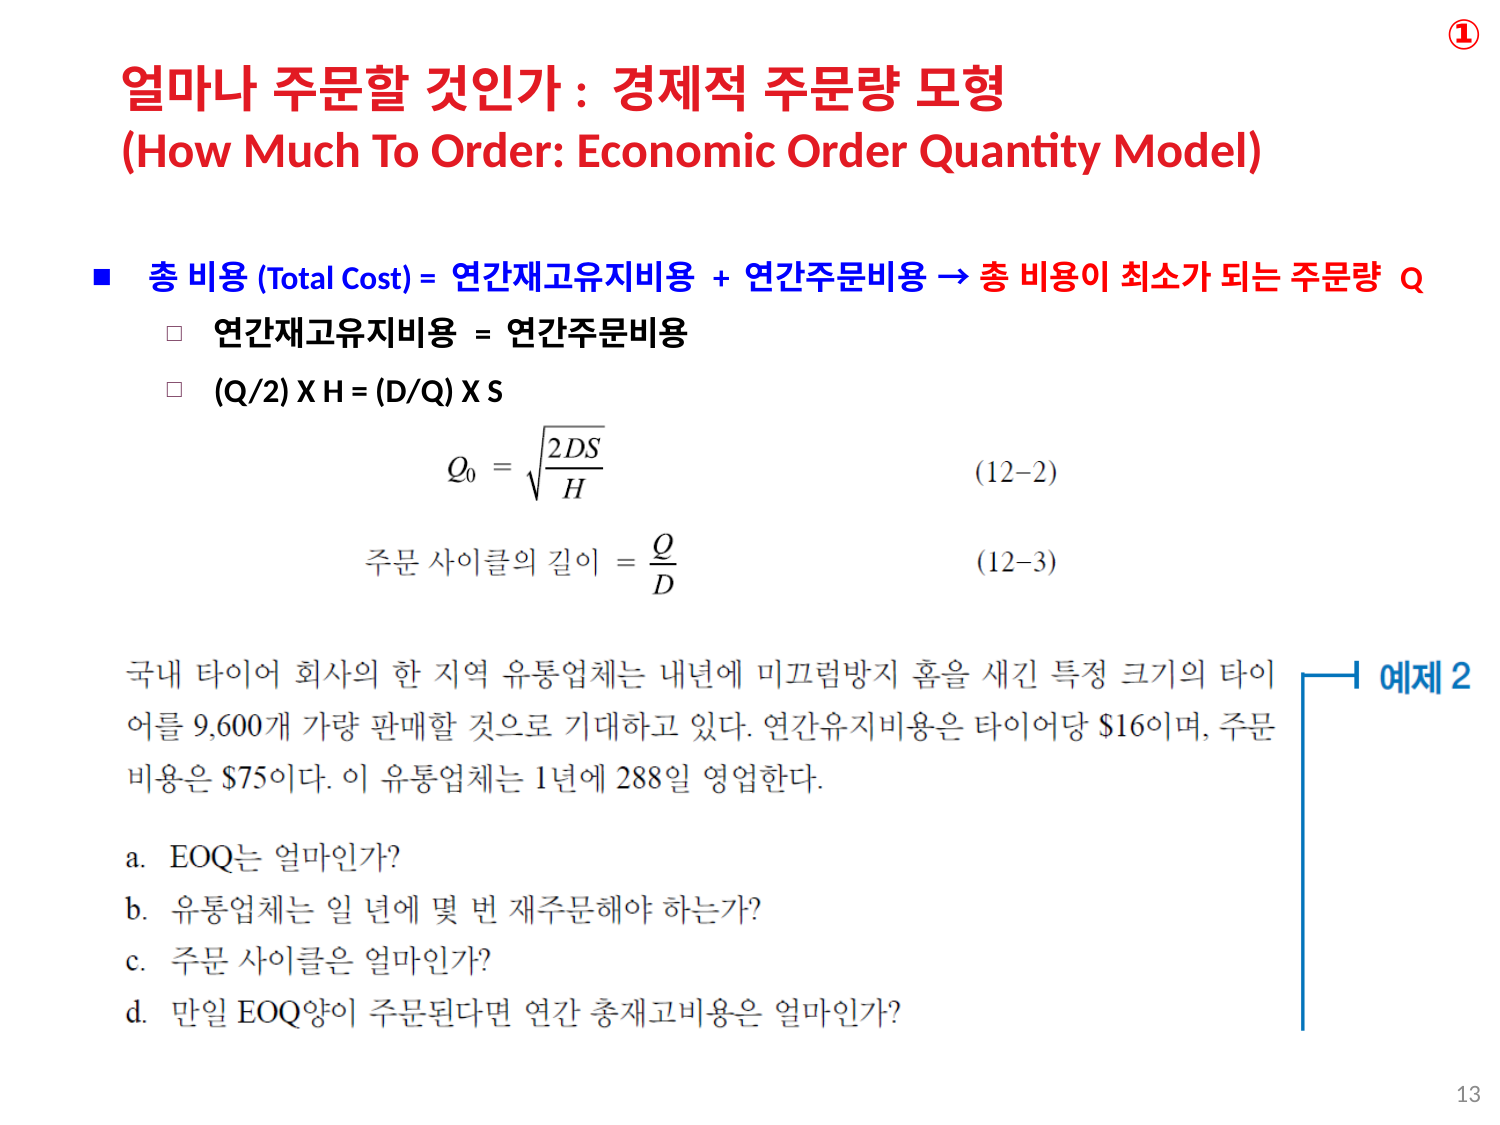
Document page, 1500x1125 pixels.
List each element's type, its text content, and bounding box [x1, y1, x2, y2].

picture [434, 412, 1065, 509]
picture [360, 515, 1063, 607]
list 총 비용(Total Cost) = 연간재고유지비용 + 연간주문비용 → 총 비용이 최소가 되는 주문량 Q 연간재고유지비용 = 연간주문비용 (Q/2) X H = (D/Q) X S [91, 255, 1464, 1063]
text_box ① [1431, 0, 1497, 65]
list 얼마나 주문할 것인가: 경제적 주문량 모형 (How Much To Order: Economic Order Quantity Model) [120, 35, 1316, 199]
slide_number 13 [1103, 1062, 1497, 1123]
picture [119, 647, 1476, 1033]
